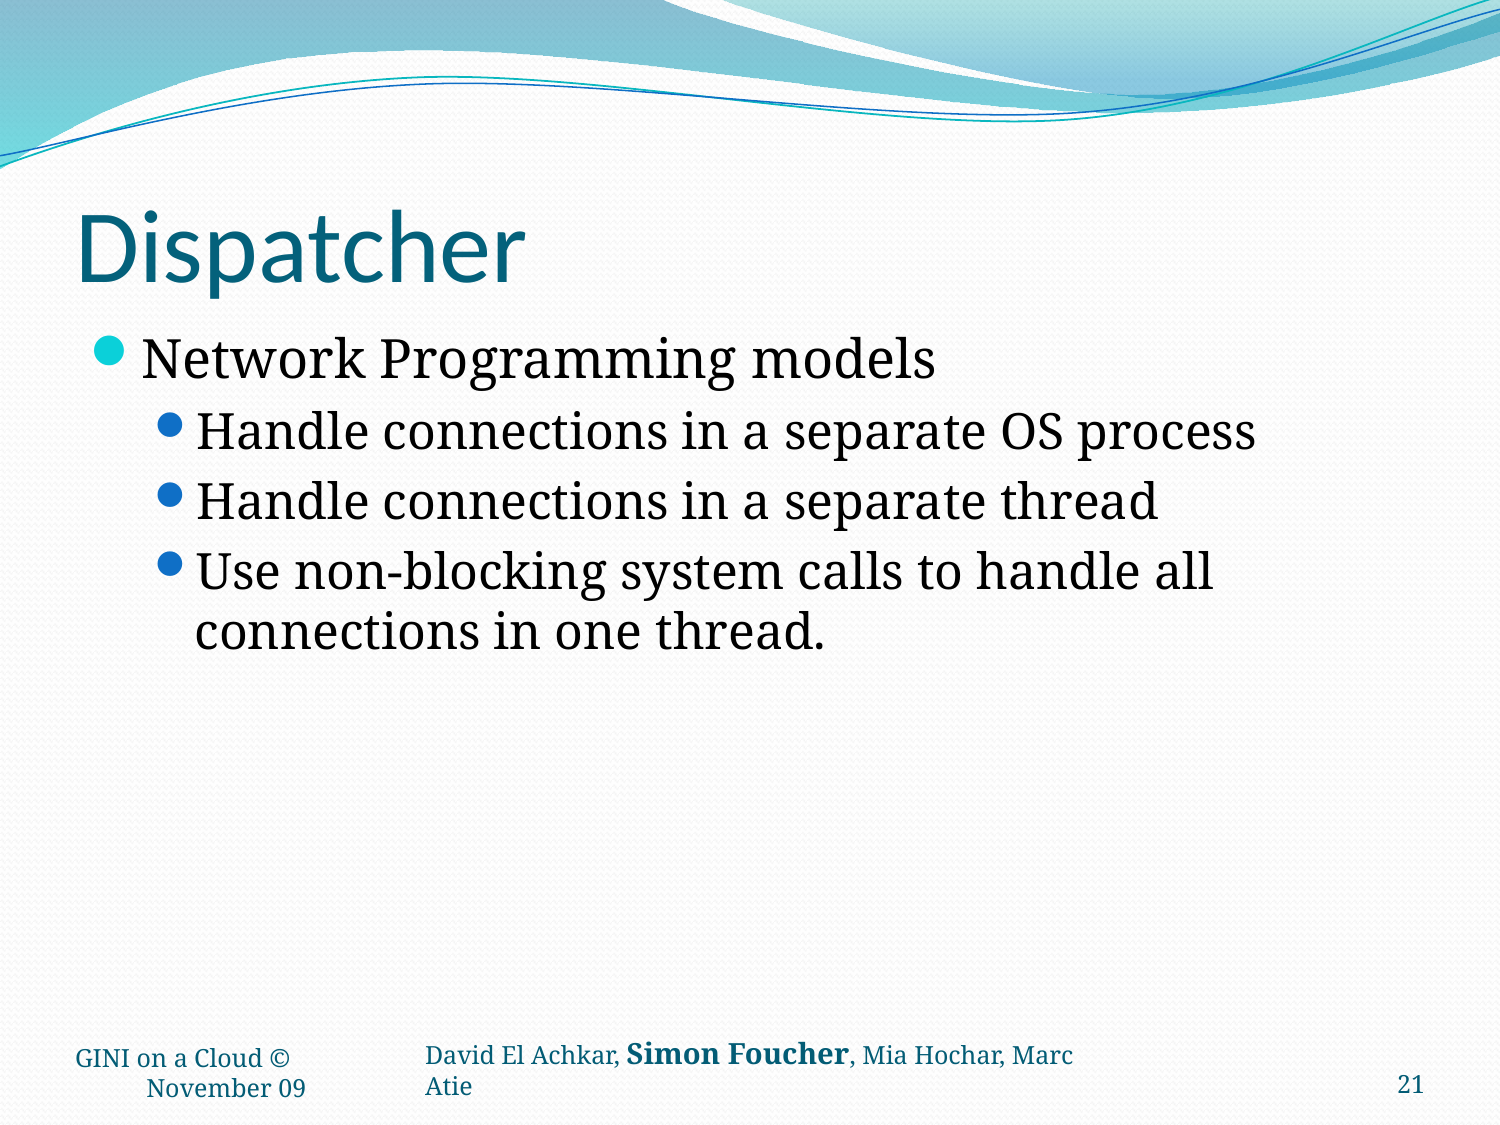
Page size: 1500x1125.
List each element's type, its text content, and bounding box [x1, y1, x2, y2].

title Dispatcher [75, 115, 1425, 303]
text_box David El Achkar, Simon Foucher, Mia Hochar, Marc Atie [425, 1062, 1125, 1100]
list Network Programming models Handle connections in a separate OS process Handle connections in a separate thread Use non-blocking system calls to handle all connections in one thread. [75, 317, 1425, 1038]
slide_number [75, 1042, 425, 1103]
slide_number 21 [1299, 1042, 1425, 1103]
